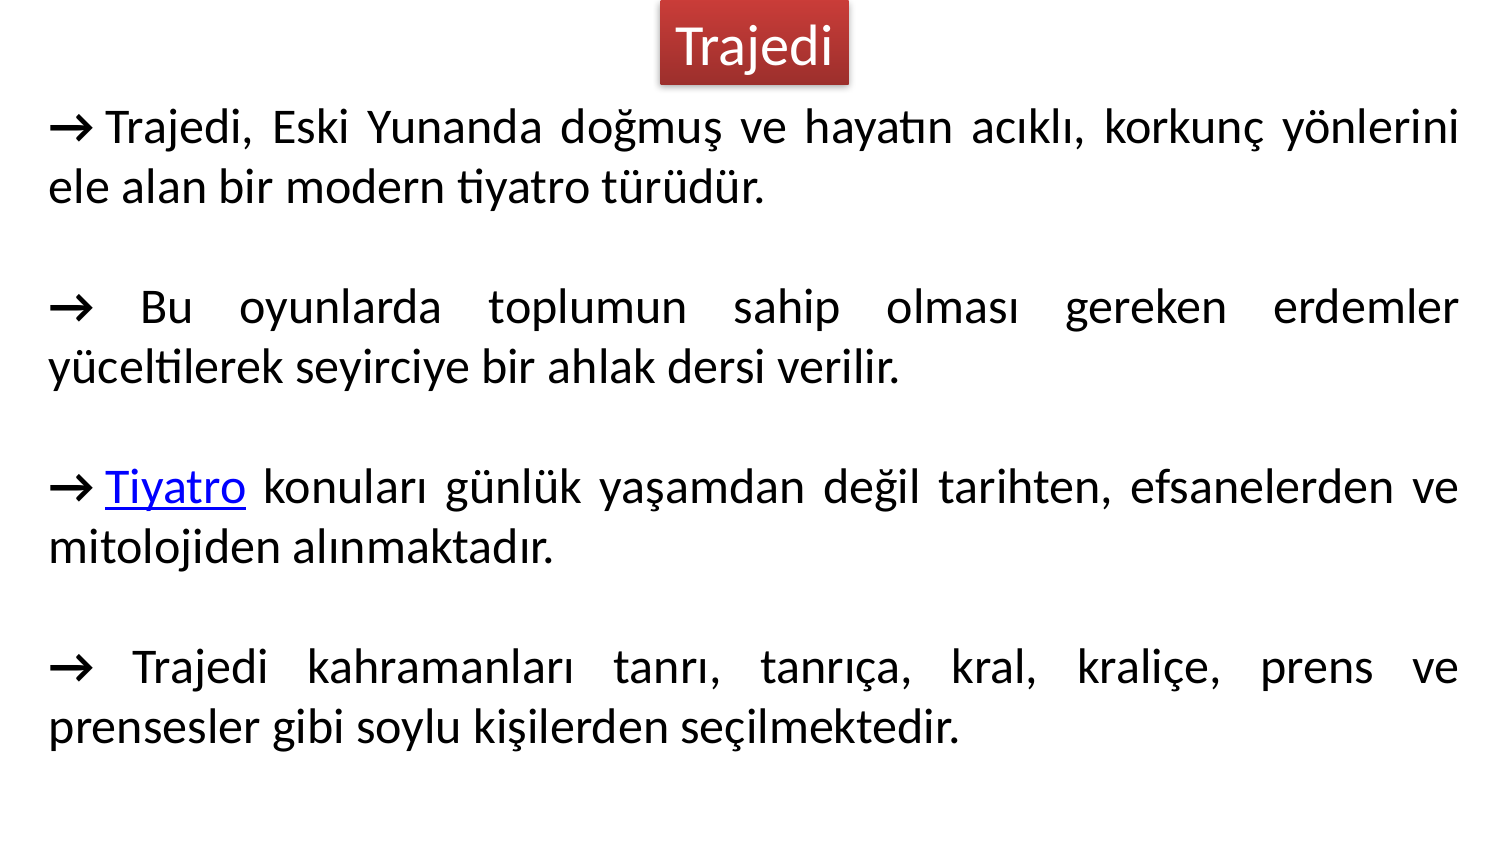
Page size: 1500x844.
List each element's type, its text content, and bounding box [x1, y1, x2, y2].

text_box Trajedi [660, 0, 849, 85]
text_box → Trajedi, Eski Yunanda doğmuş ve hayatın acıklı, korkunç yönlerini ele alan bir modern tiyatro türüdür. → Bu oyunlarda toplumun sahip olması gereken erdemler yüceltilerek seyirciye bir ahlak dersi verilir. → Tiyatro konuları günlük yaşamdan değil tarihten, efsanelerden ve mitolojiden alınmaktadır. → Trajedi kahramanları tanrı, tanrıça, kral, kraliçe, prens ve prensesler gibi soylu kişilerden seçilmektedir. [34, 85, 1476, 761]
